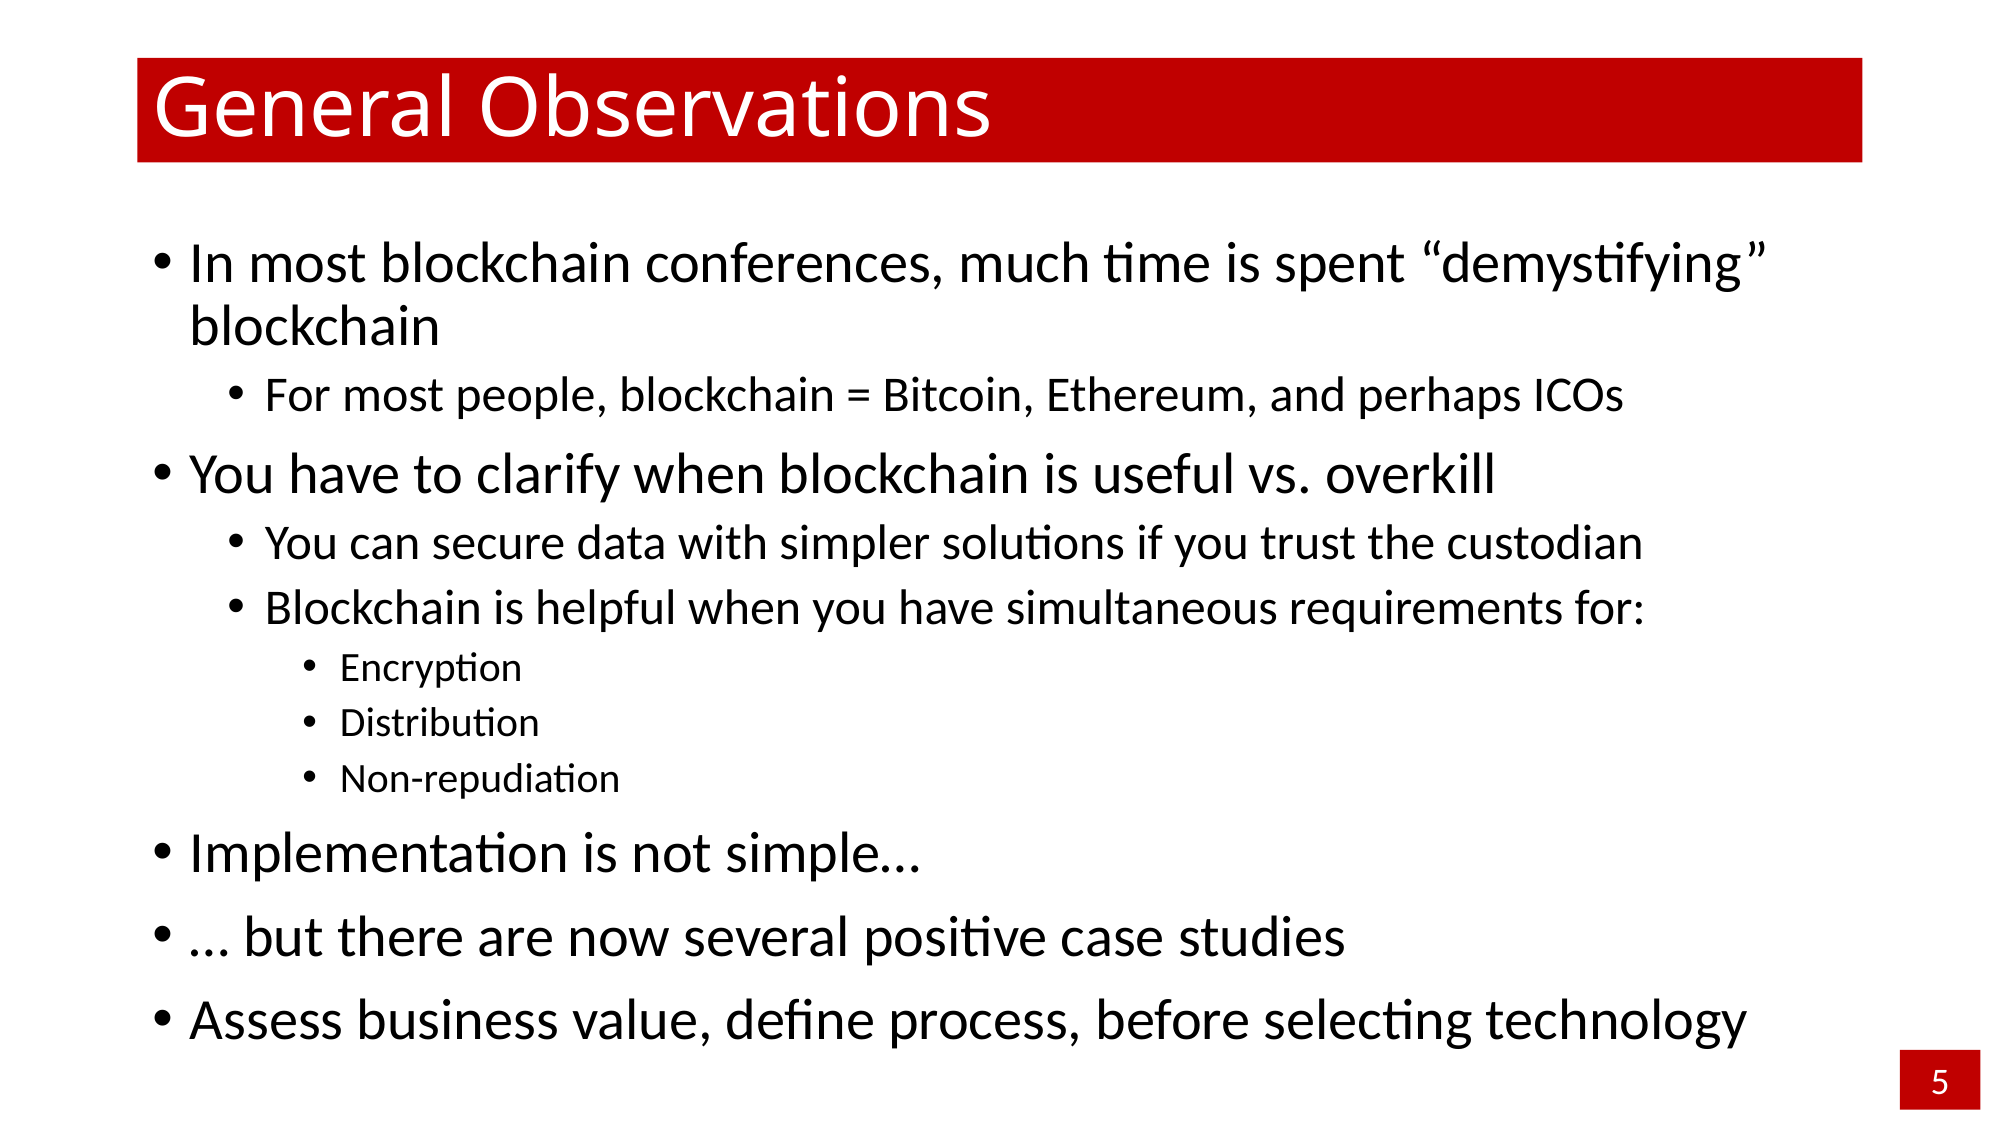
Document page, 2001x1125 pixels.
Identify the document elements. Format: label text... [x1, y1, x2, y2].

list In most blockchain conferences, much time is spent “demystifying” blockchain For most people, blockchain = Bitcoin, Ethereum, and perhaps ICOs You have to clarify when blockchain is useful vs. overkill You can secure data with simpler solutions if you trust the custodian Blockchain is helpful when you have simultaneous requirements for: Encryption Distribution Non-repudiation Implementation is not simple… … but there are now several positive case studies Assess business value, define process, before selecting technology [137, 224, 1863, 1068]
title General Observations [137, 57, 1863, 163]
